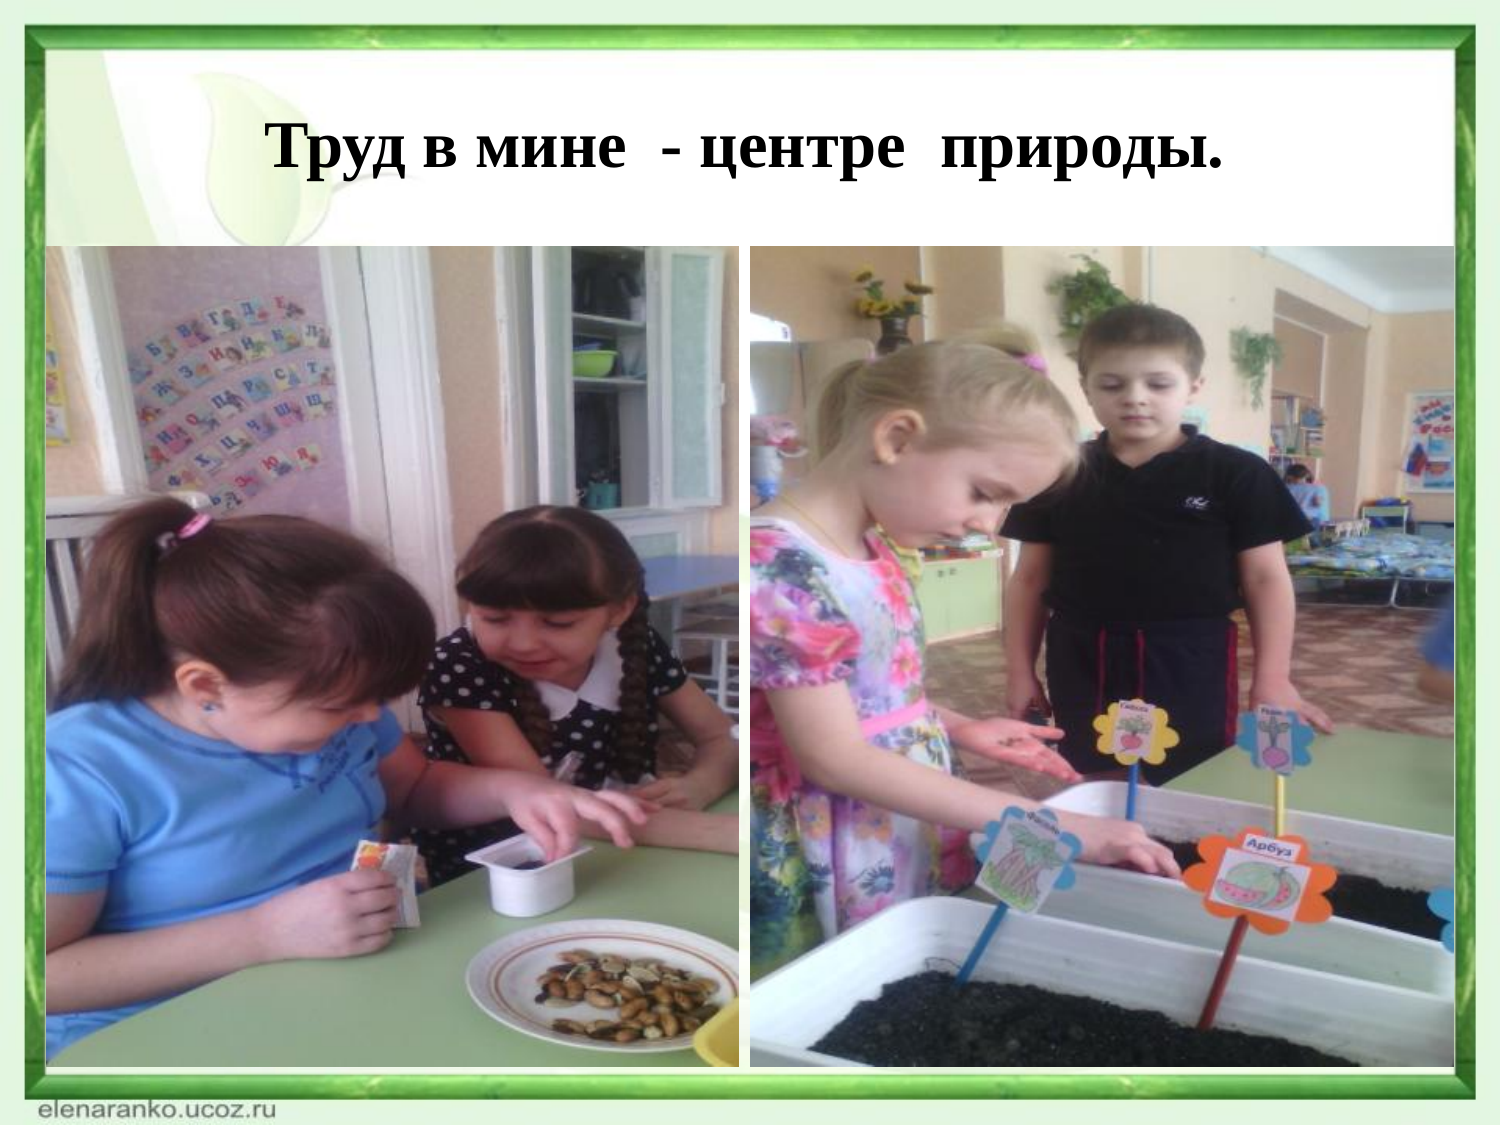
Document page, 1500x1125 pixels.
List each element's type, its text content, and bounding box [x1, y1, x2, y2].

title Труд в мине - центре природы. [70, 46, 1421, 235]
picture [0, 0, 1500, 1125]
